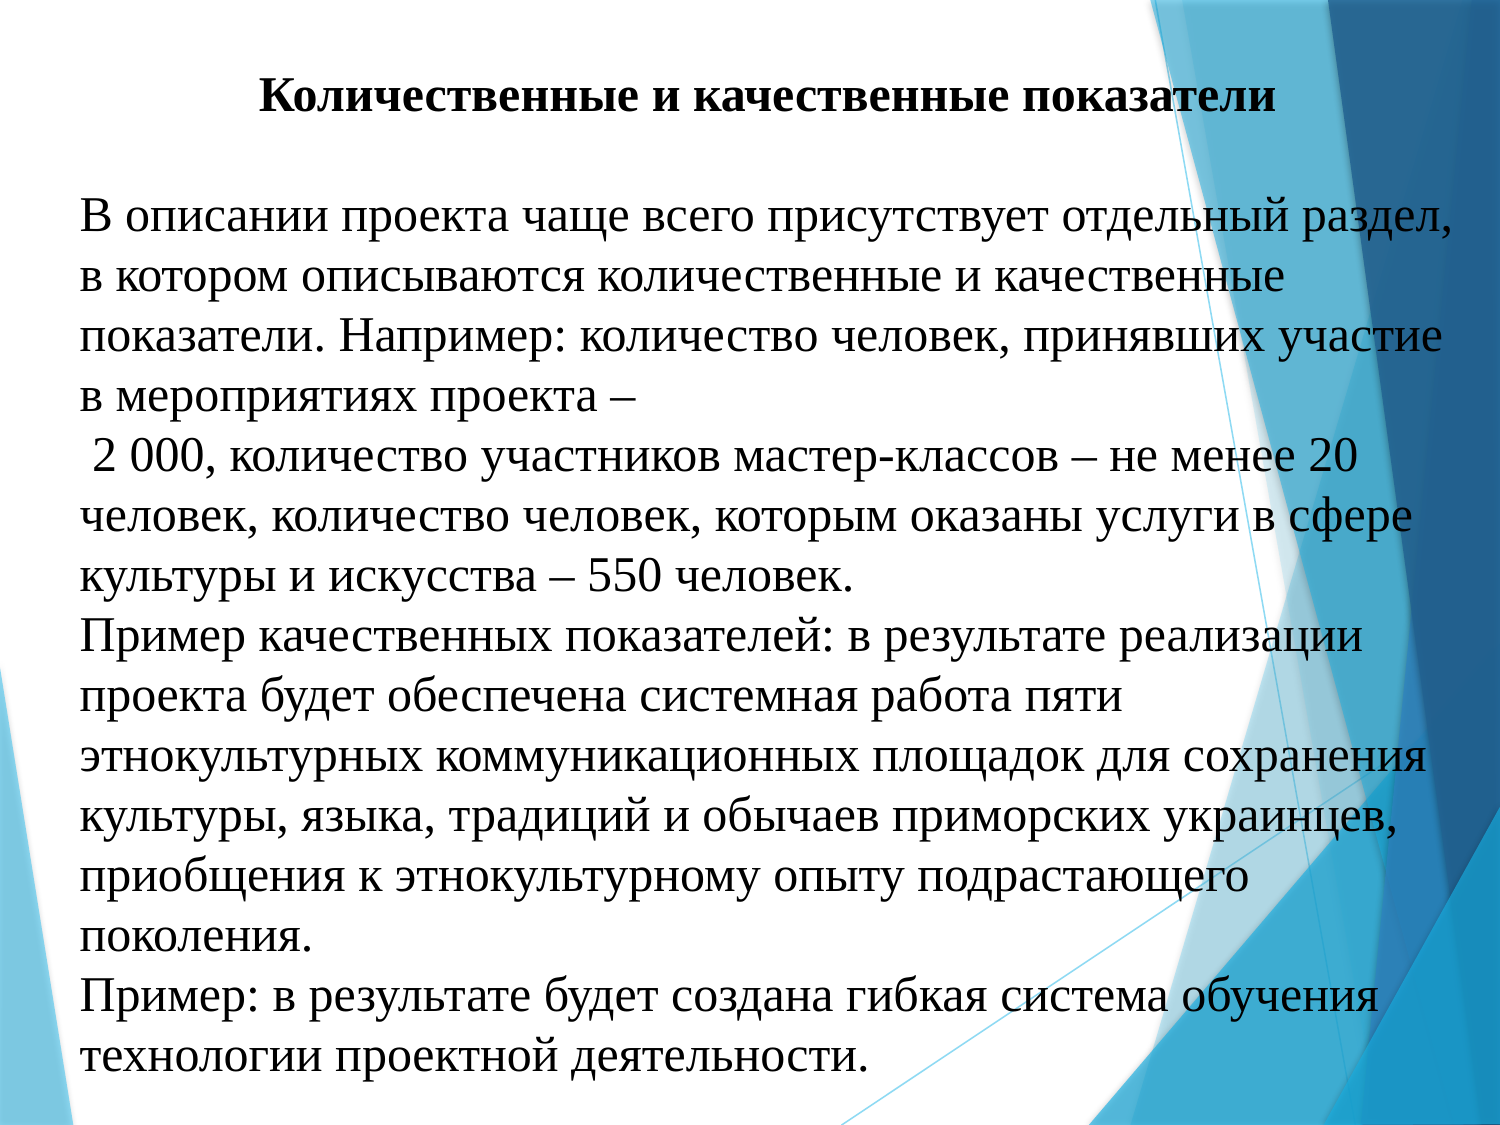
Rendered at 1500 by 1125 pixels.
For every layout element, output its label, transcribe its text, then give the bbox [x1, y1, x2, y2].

text_box Количественные и качественные показатели В описании проекта чаще всего присутствует отдельный раздел, в котором описываются количественные и качественные показатели. Например: количество человек, принявших участие в мероприятиях проекта – 2 000, количество участников мастер-классов – не менее 20 человек, количество человек, которым оказаны услуги в сфере культуры и искусства – 550 человек. Пример качественных показателей: в результате реализации проекта будет обеспечена системная работа пяти этнокультурных коммуникационных площадок для сохранения культуры, языка, традиций и обычаев приморских украинцев, приобщения к этнокультурному опыту подрастающего поколения. Пример: в результате будет создана гибкая система обучения технологии проектной деятельности. [64, 54, 1471, 1090]
